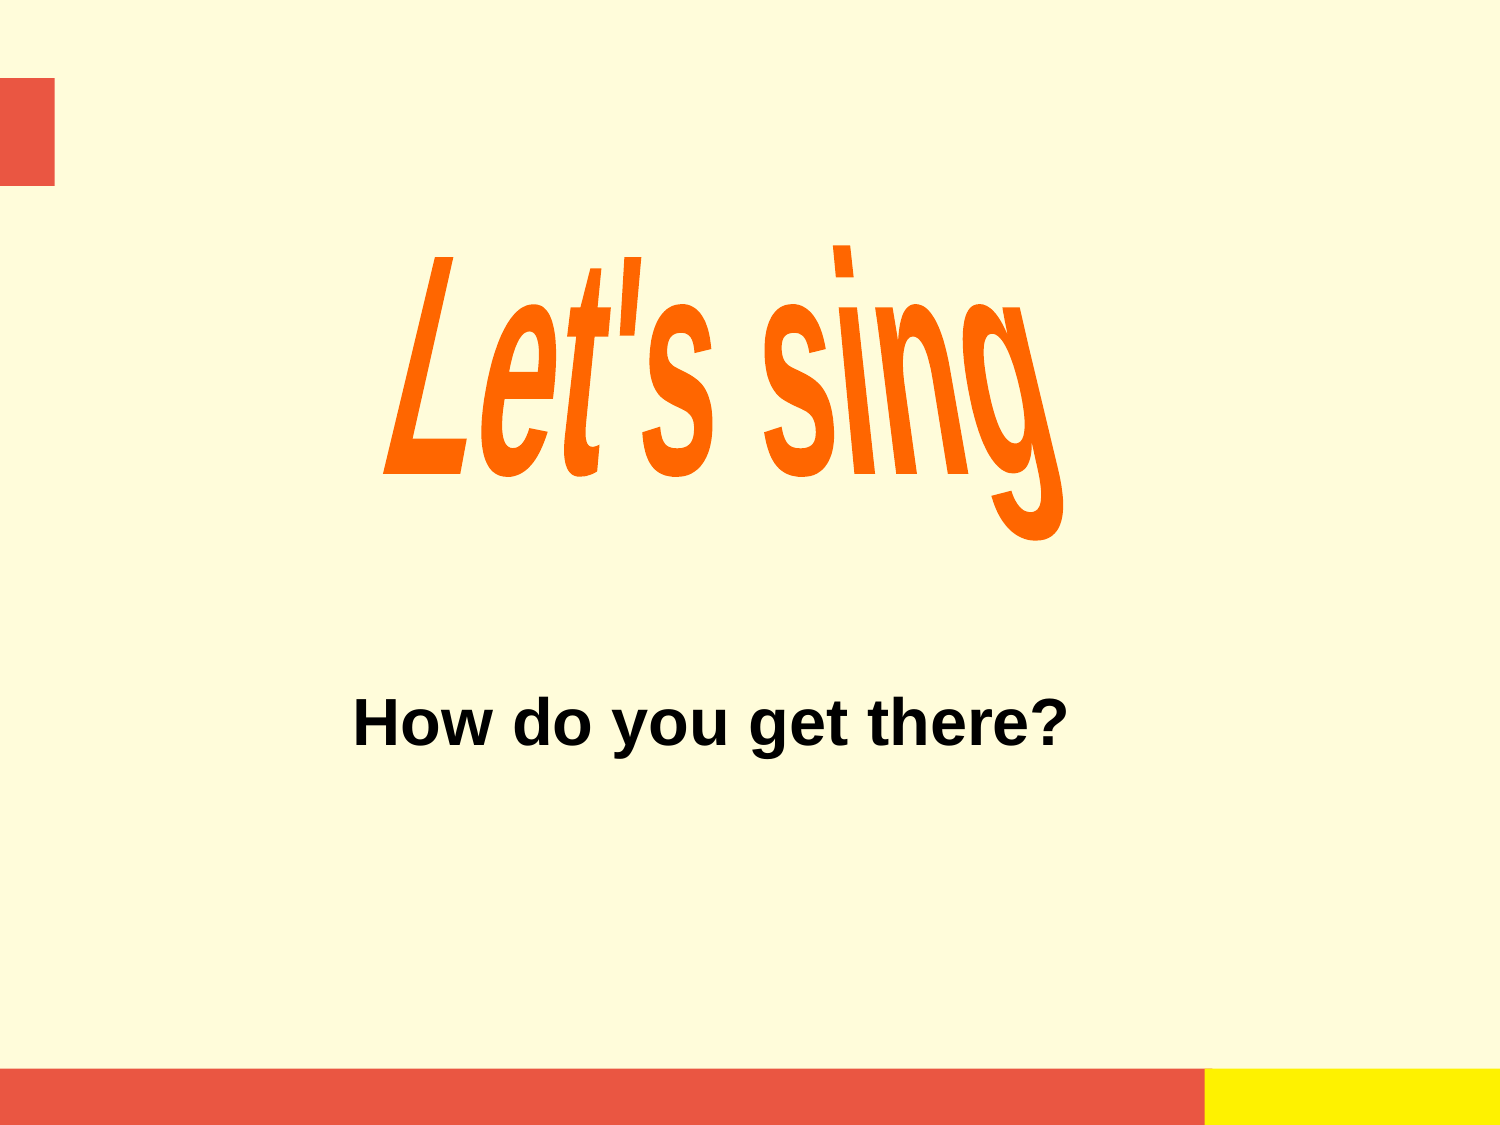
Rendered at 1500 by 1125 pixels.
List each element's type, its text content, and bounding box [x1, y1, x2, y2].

text_box How do you get there? [243, 671, 1200, 767]
